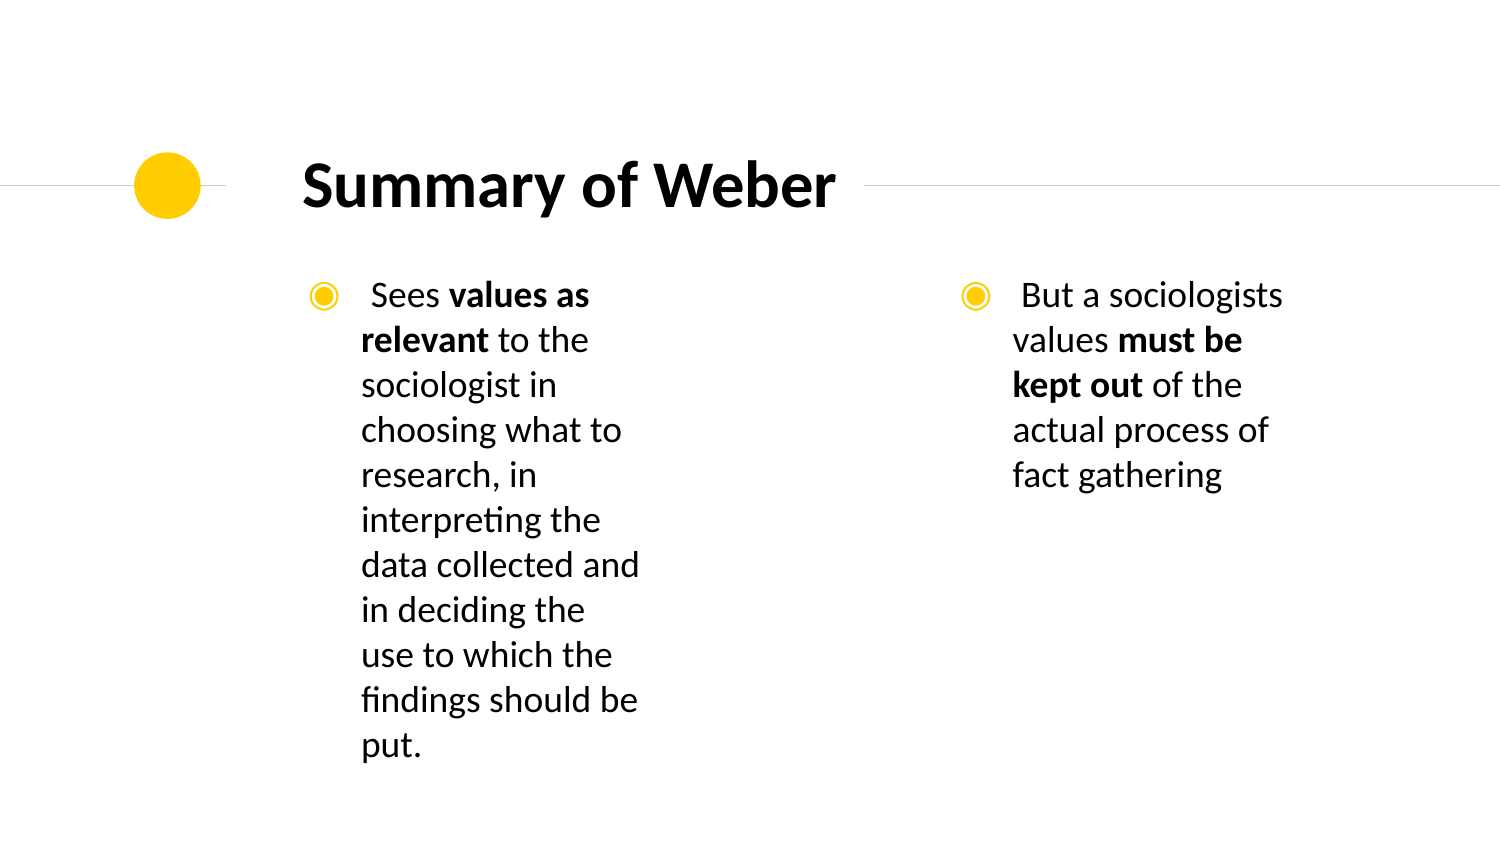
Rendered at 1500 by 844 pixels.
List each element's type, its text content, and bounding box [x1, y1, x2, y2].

title Summary of Weber [287, 144, 884, 217]
list But a sociologists values must be kept out of the actual process of fact gathering [926, 254, 1310, 767]
list Sees values as relevant to the sociologist in choosing what to research, in interpreting the data collected and in deciding the use to which the findings should be put. [275, 254, 658, 767]
